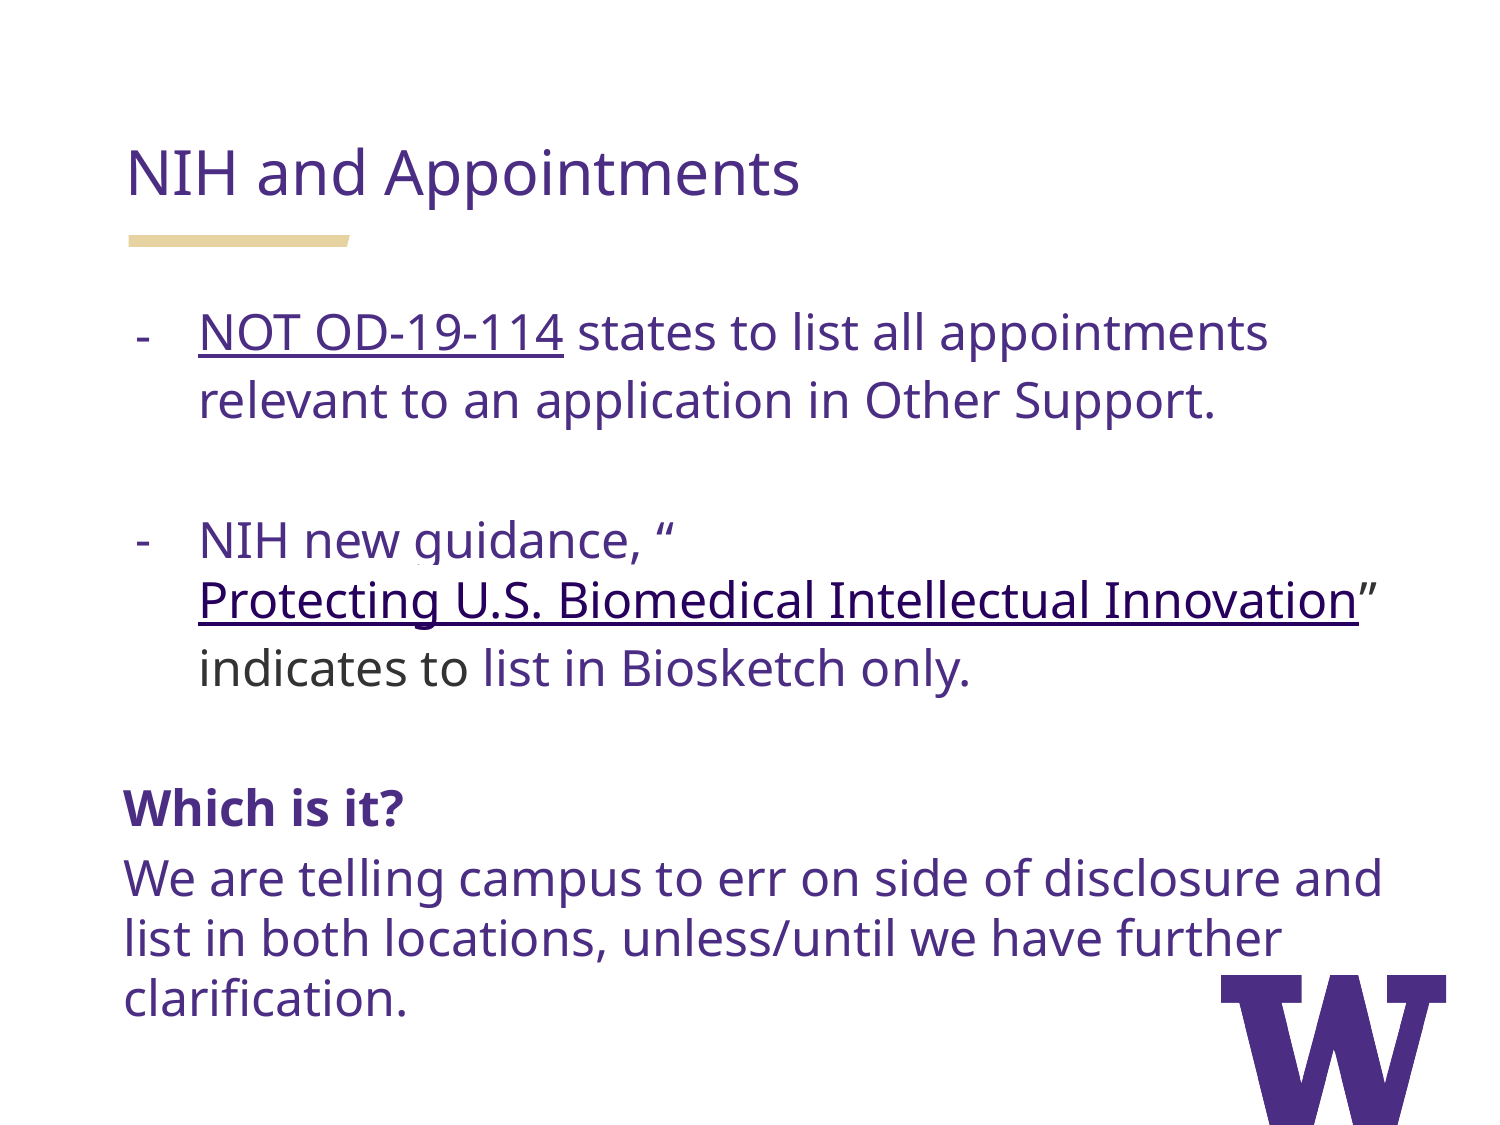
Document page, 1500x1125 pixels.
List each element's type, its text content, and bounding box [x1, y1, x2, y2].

picture [1221, 992, 1447, 1125]
list NOT OD-19-114 states to list all appointments relevant to an application in Other Support. NIH new guidance, “Protecting U.S. Biomedical Intellectual Innovation” indicates to list in Biosketch only. Which is it? We are telling campus to err on side of disclosure and list in both locations, unless/until we have further clarification. [108, 284, 1453, 992]
picture [128, 235, 350, 247]
list NIH and Appointments [110, 60, 1453, 224]
